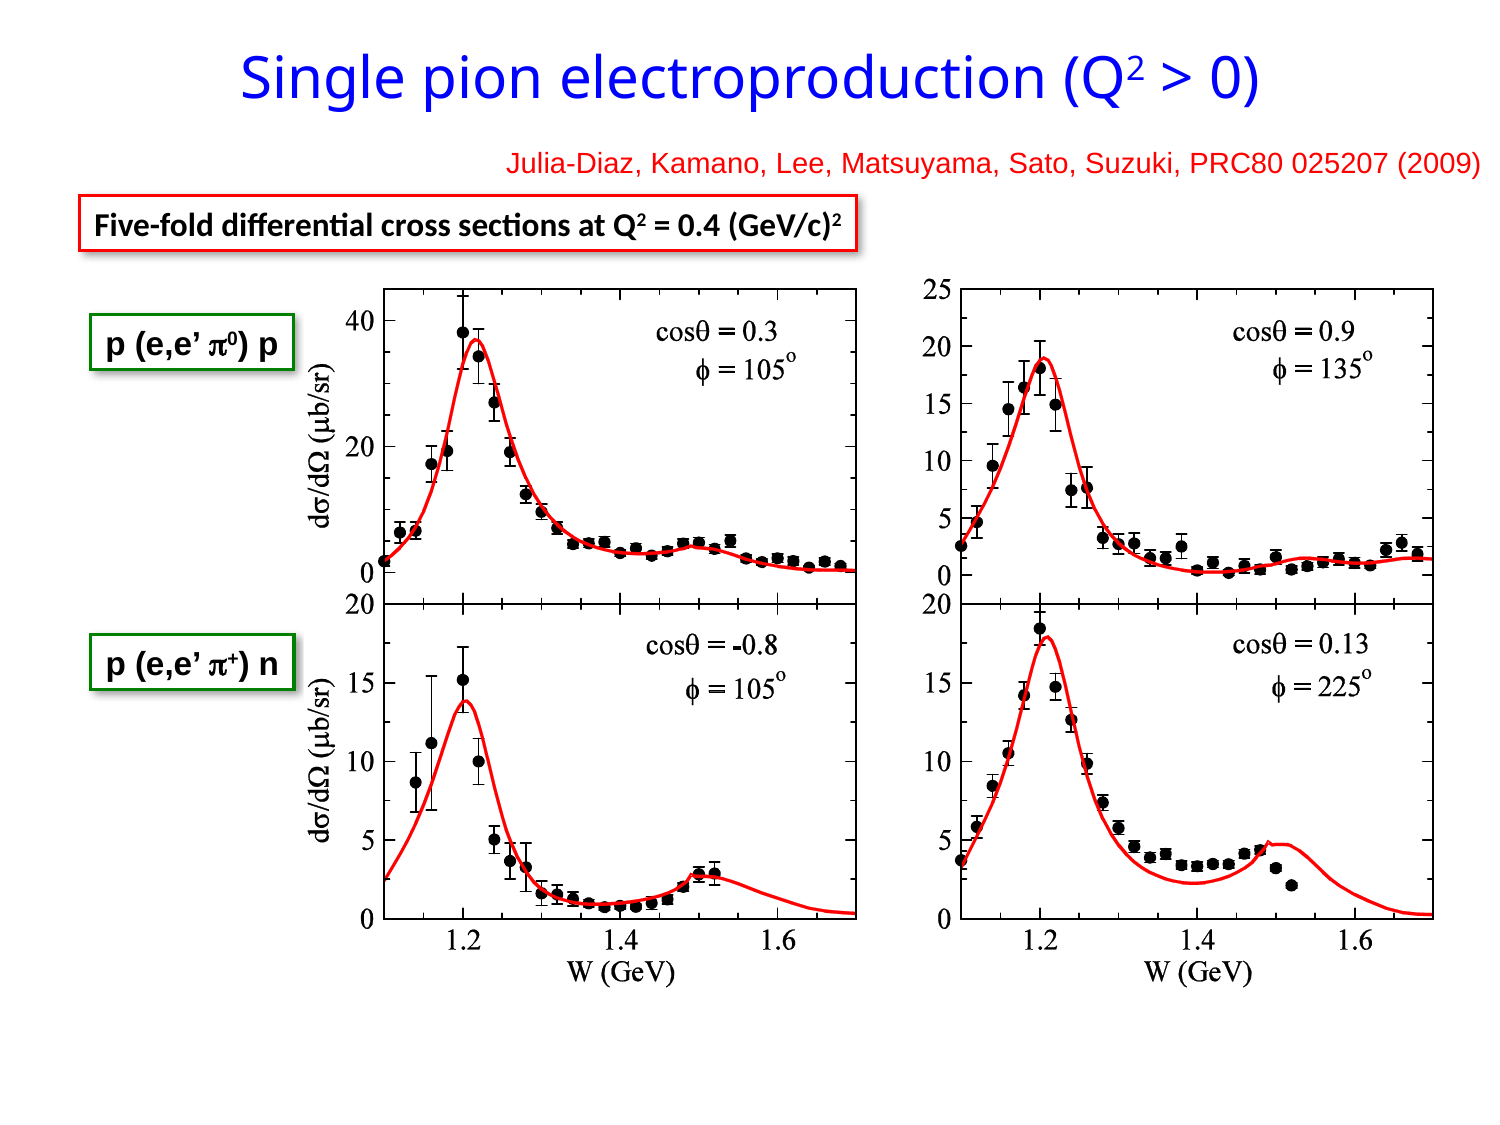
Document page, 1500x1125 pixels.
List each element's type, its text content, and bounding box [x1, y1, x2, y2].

text_box Julia-Diaz, Kamano, Lee, Matsuyama, Sato, Suzuki, PRC80 025207 (2009) [491, 137, 1499, 188]
text_box Five-fold differential cross sections at Q2 = 0.4 (GeV/c)2 [79, 195, 857, 251]
text_box p (e,e’ p0) p [90, 314, 294, 370]
picture [303, 274, 1438, 991]
title Single pion electroproduction (Q2 > 0) [0, 12, 1500, 138]
text_box p (e,e’ p+) n [90, 634, 295, 690]
